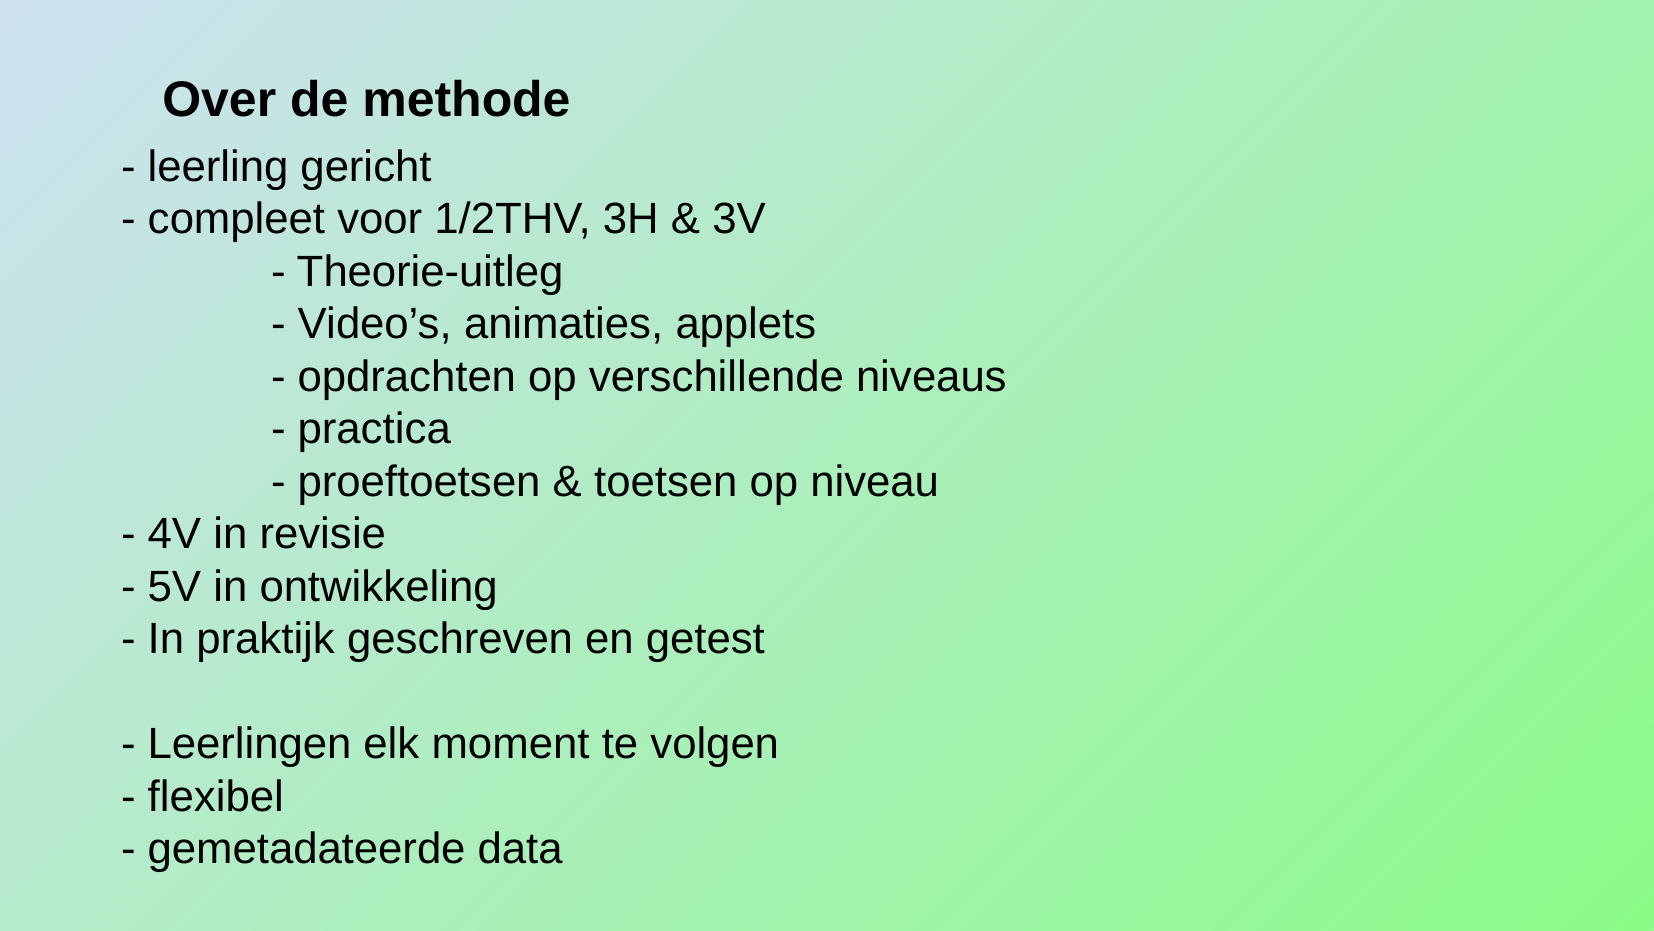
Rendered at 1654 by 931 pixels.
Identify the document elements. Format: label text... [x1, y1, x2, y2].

text_box Over de methode [147, 59, 1506, 130]
text_box - leerling gericht - compleet voor 1/2THV, 3H & 3V - Theorie-uitleg - Video’s, animaties, applets - opdrachten op verschillende niveaus - practica - proeftoetsen & toetsen op niveau - 4V in revisie - 5V in ontwikkeling - In praktijk geschreven en getest - Leerlingen elk moment te volgen - flexibel - gemetadateerde data [106, 129, 1317, 870]
